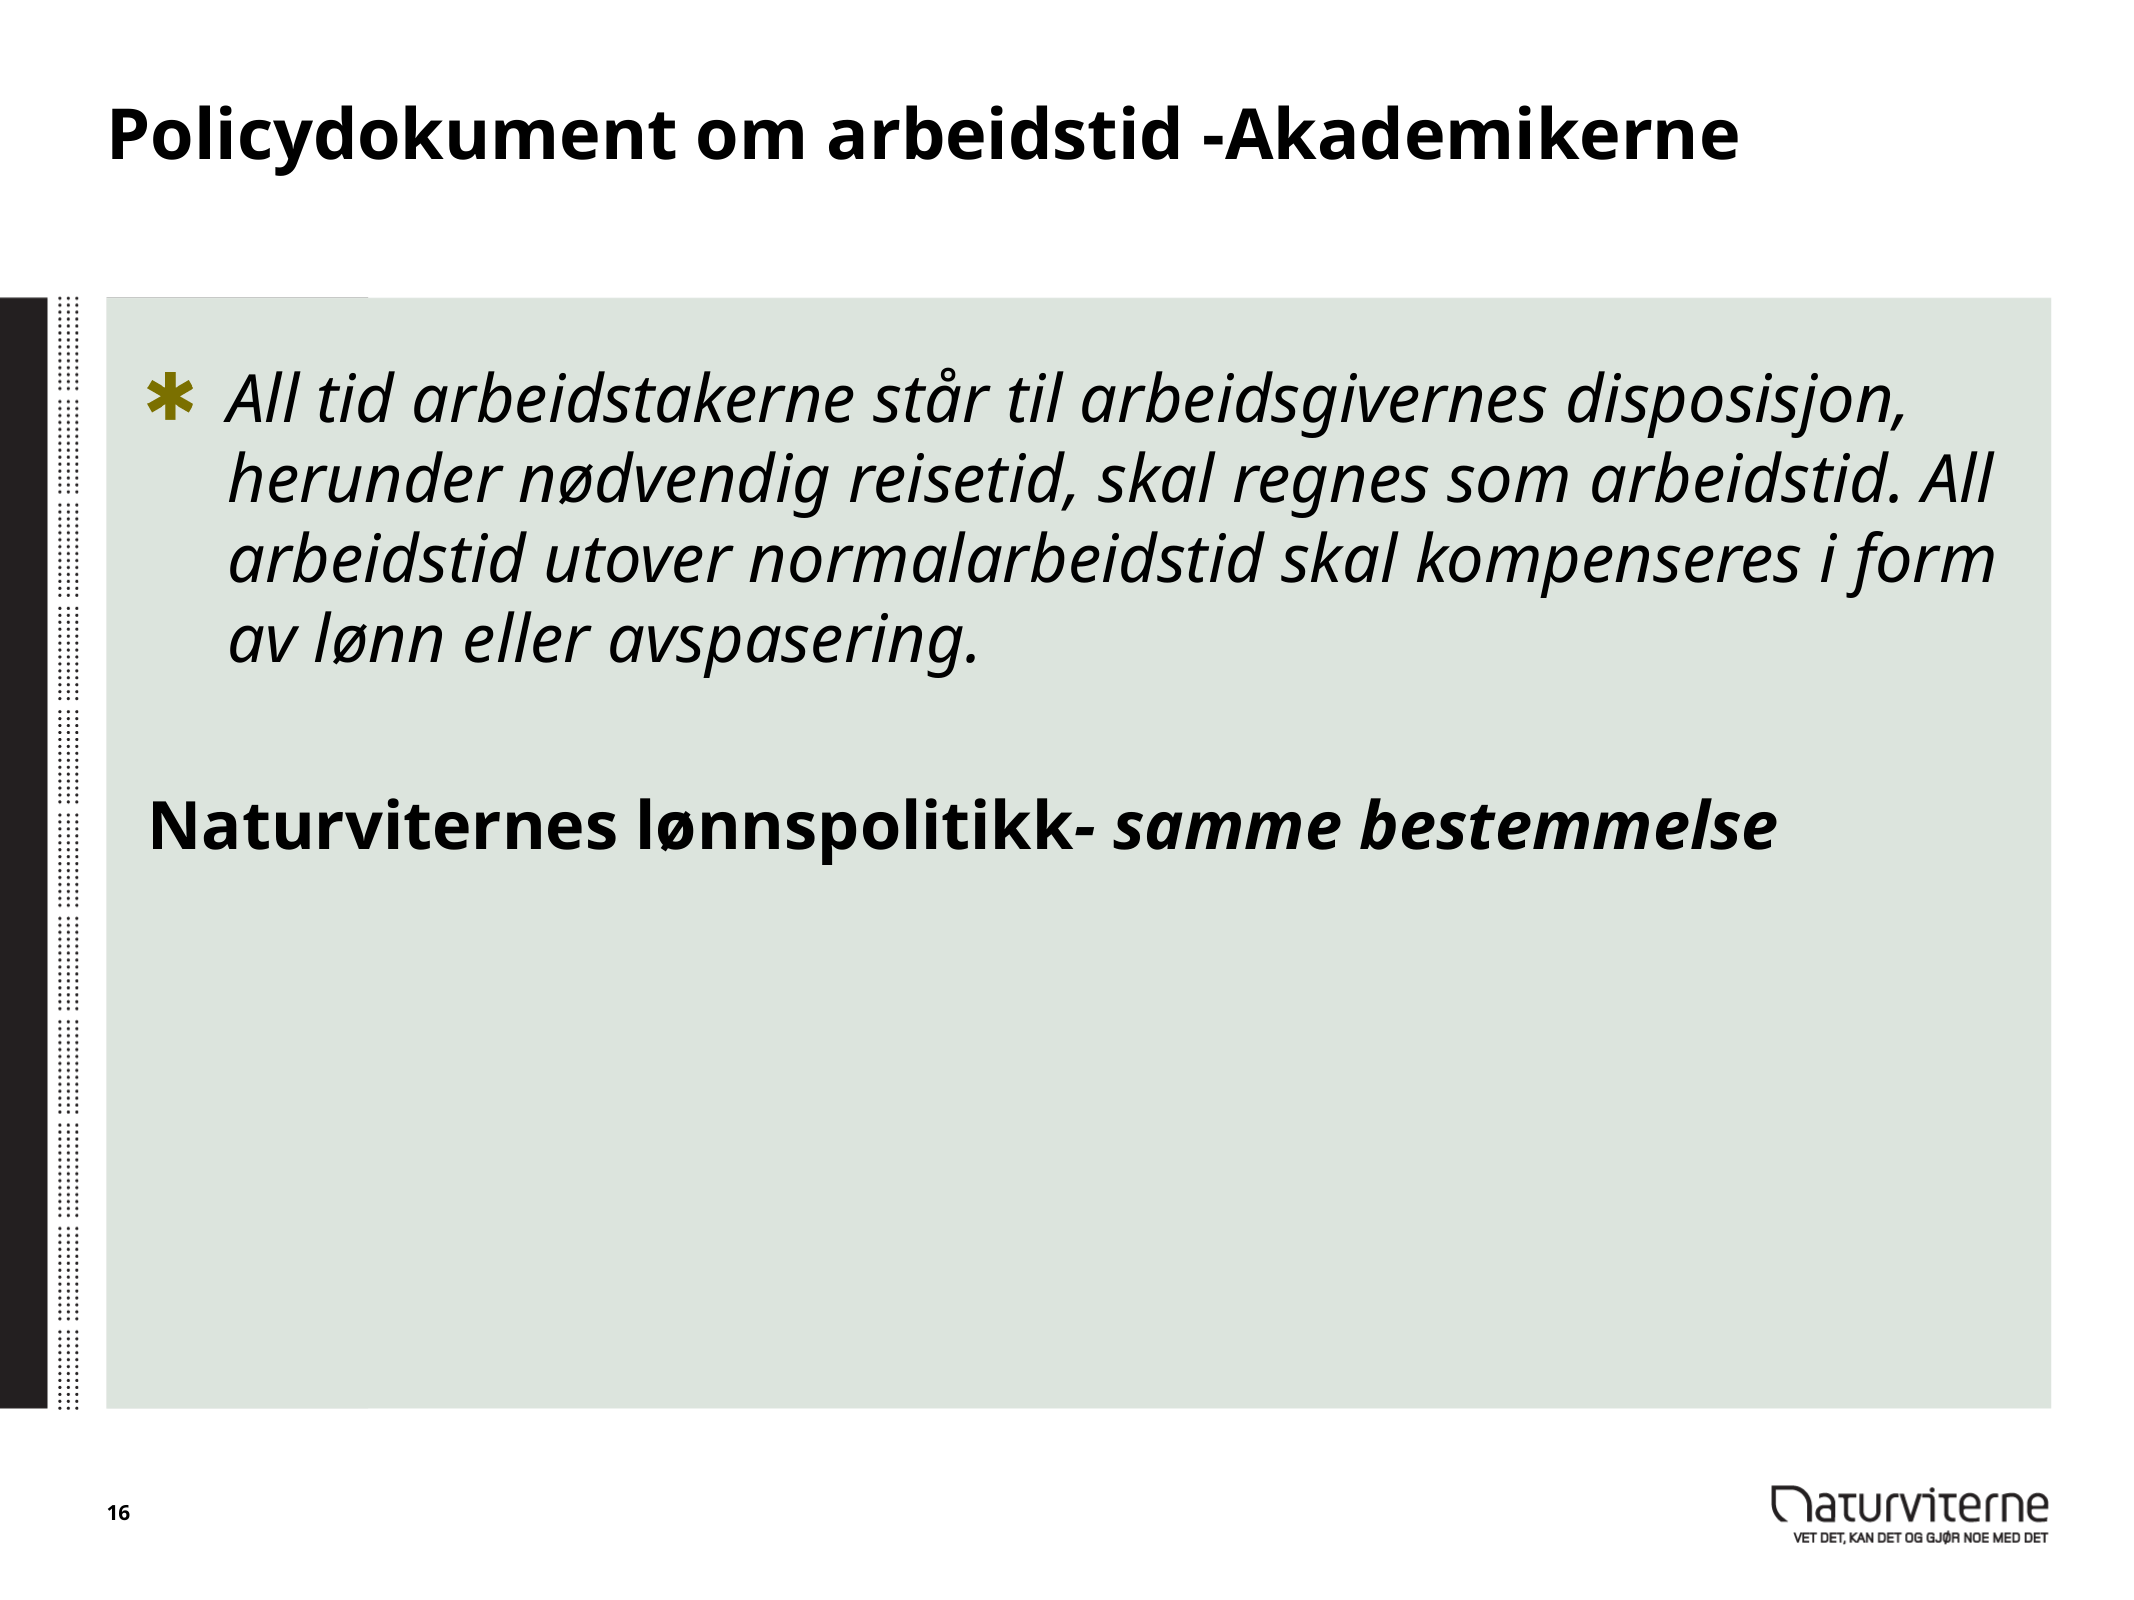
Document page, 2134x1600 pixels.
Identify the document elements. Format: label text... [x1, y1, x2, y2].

list All tid arbeidstakerne står til arbeidsgivernes disposisjon, herunder nødvendig reisetid, skal regnes som arbeidstid. All arbeidstid utover normalarbeidstid skal kompenseres i form av lønn eller avspasering. Naturviternes lønnspolitikk- samme bestemmelse [147, 356, 2012, 1391]
slide_number 16 [106, 1501, 605, 1527]
title Policydokument om arbeidstid -Akademikerne [106, 89, 2048, 281]
picture [0, 0, 2134, 1441]
picture [1741, 1455, 2134, 1600]
